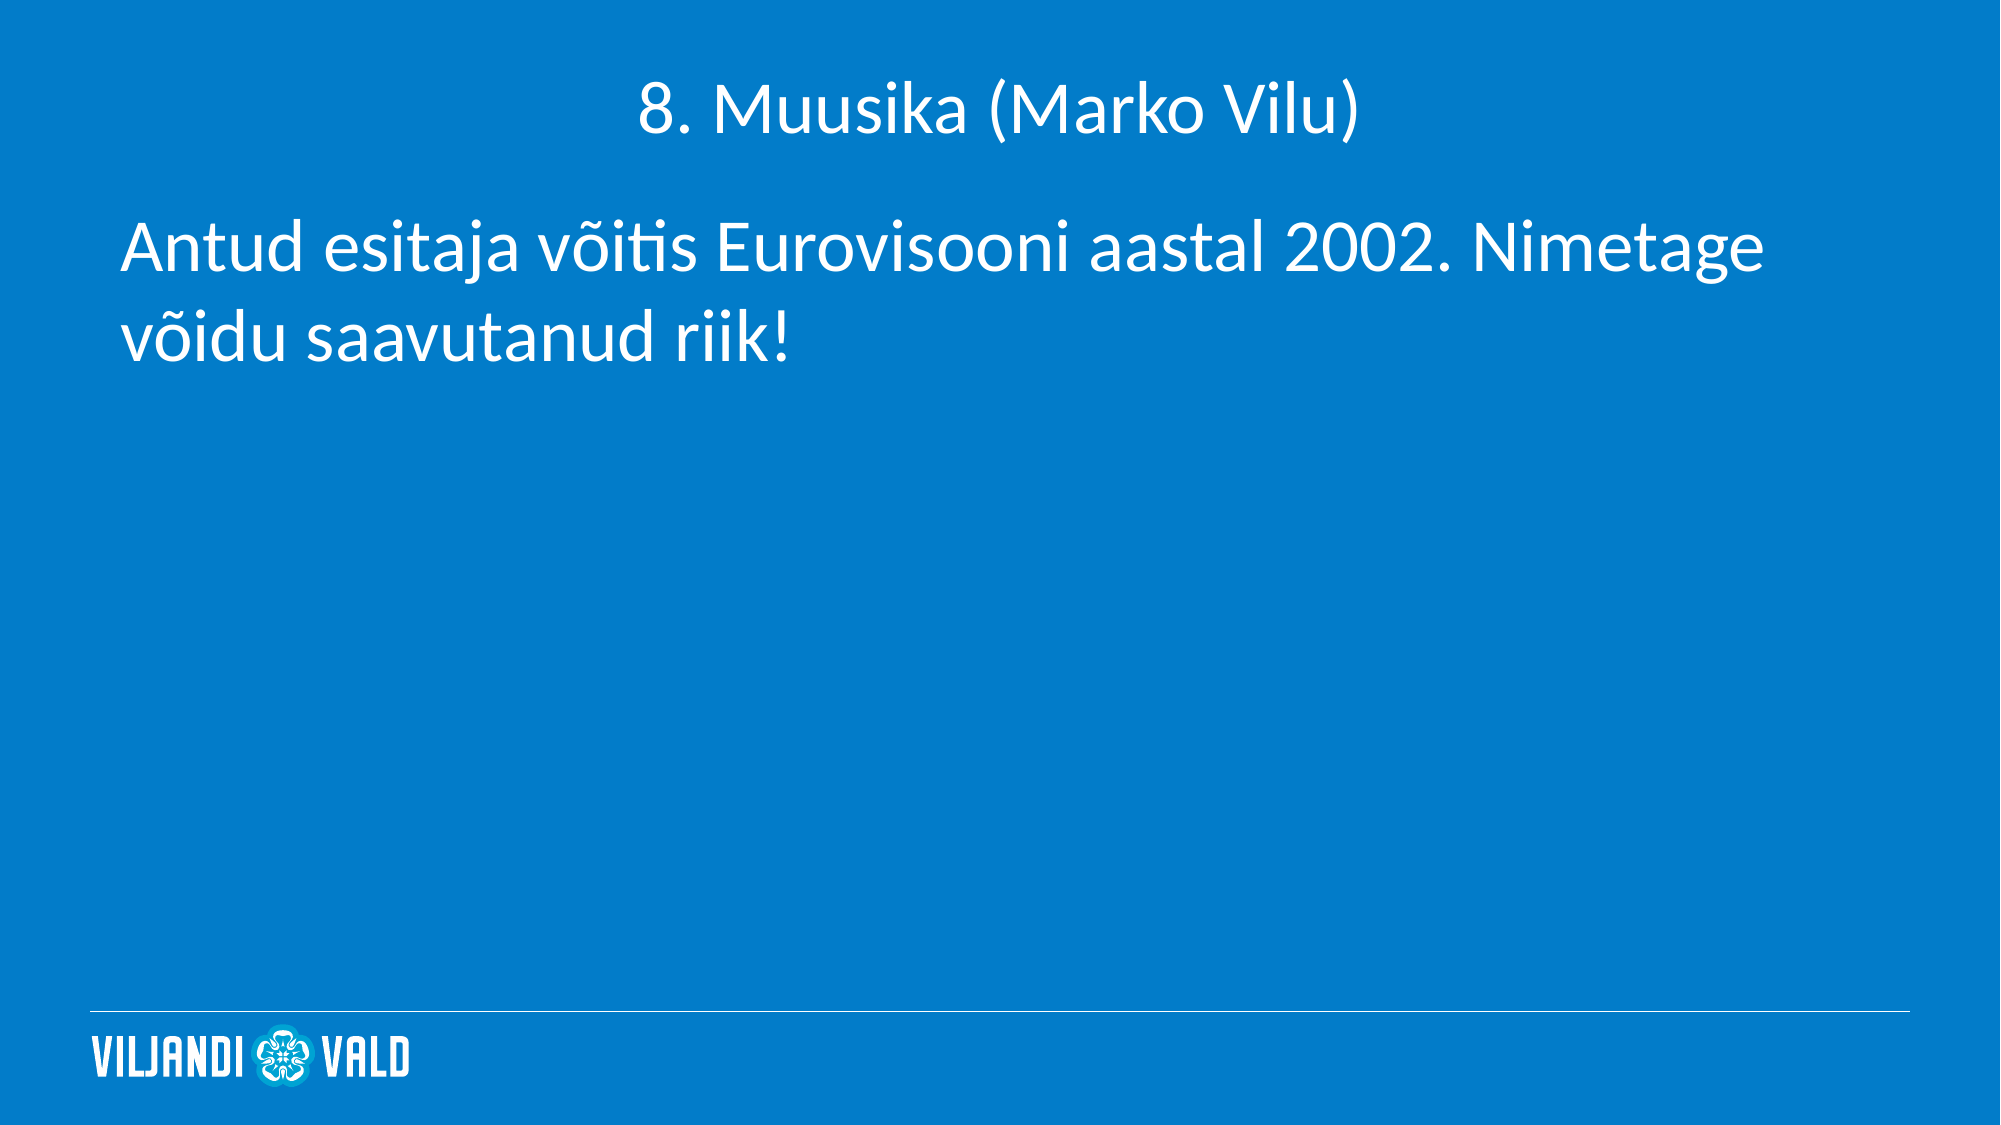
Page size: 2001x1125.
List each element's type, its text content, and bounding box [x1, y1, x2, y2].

list Antud esitaja võitis Eurovisooni aastal 2002. Nimetage võidu saavutanud riik! [99, 186, 1900, 1005]
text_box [90, 1022, 410, 1089]
title 8. Muusika (Marko Vilu) [99, 45, 1900, 162]
